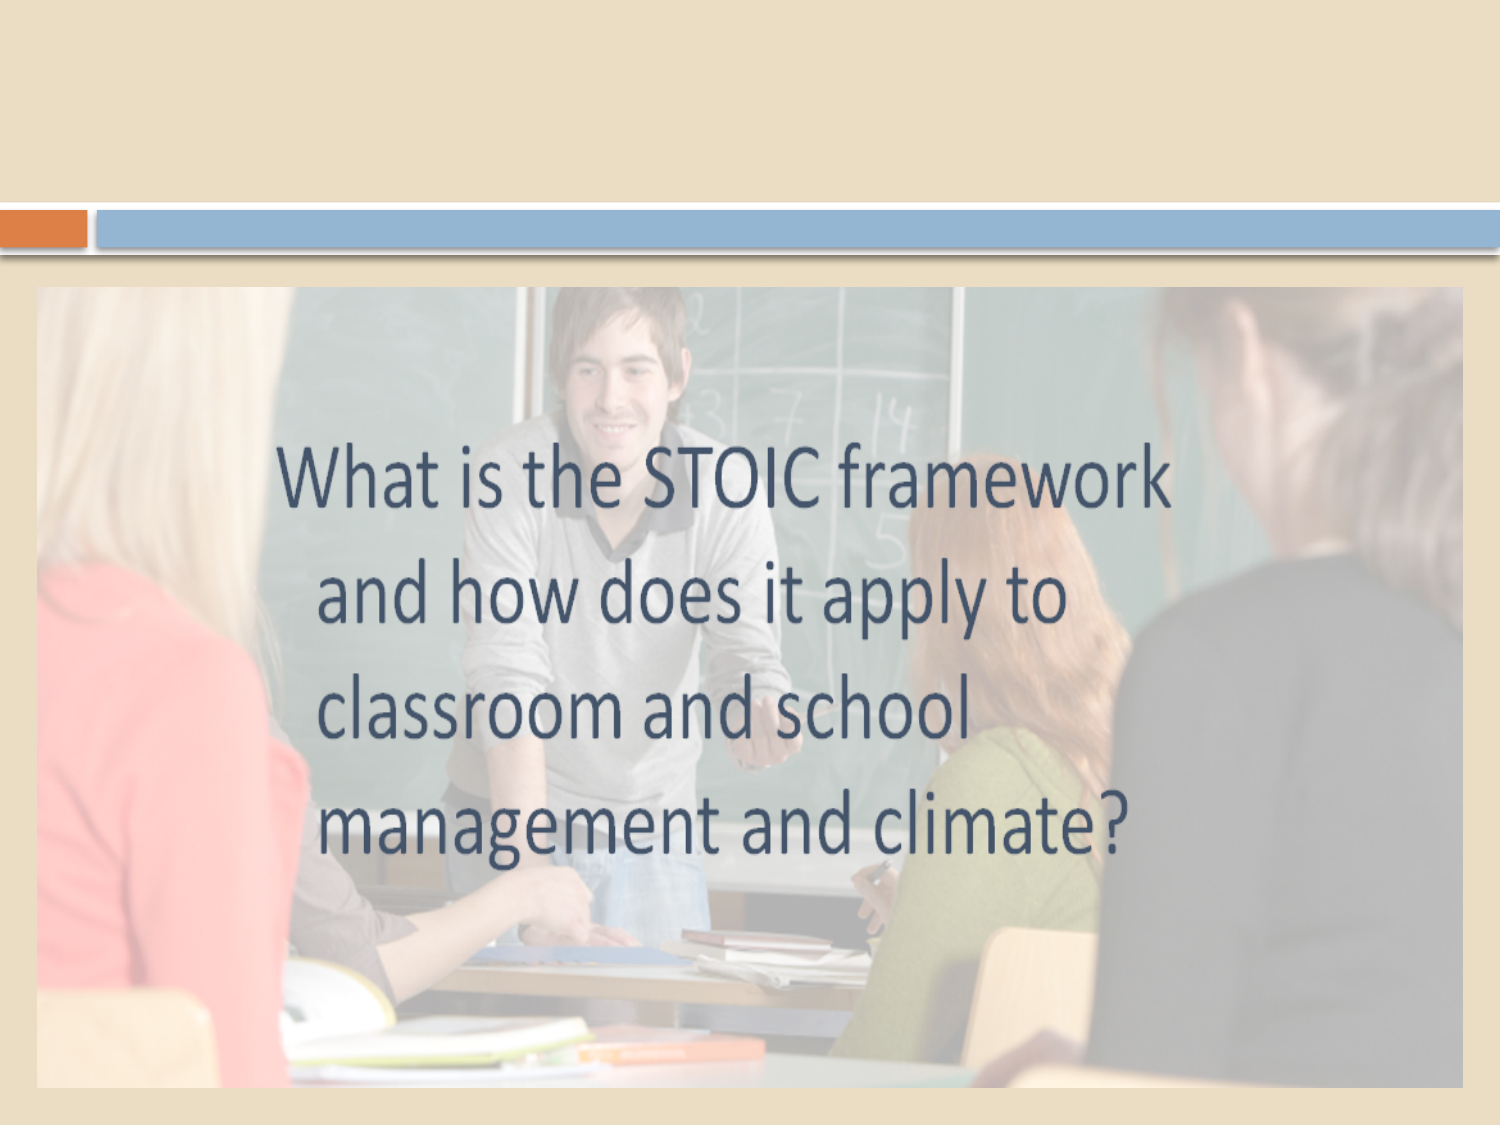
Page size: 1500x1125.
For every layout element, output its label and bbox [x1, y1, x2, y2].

list [37, 287, 1463, 1088]
